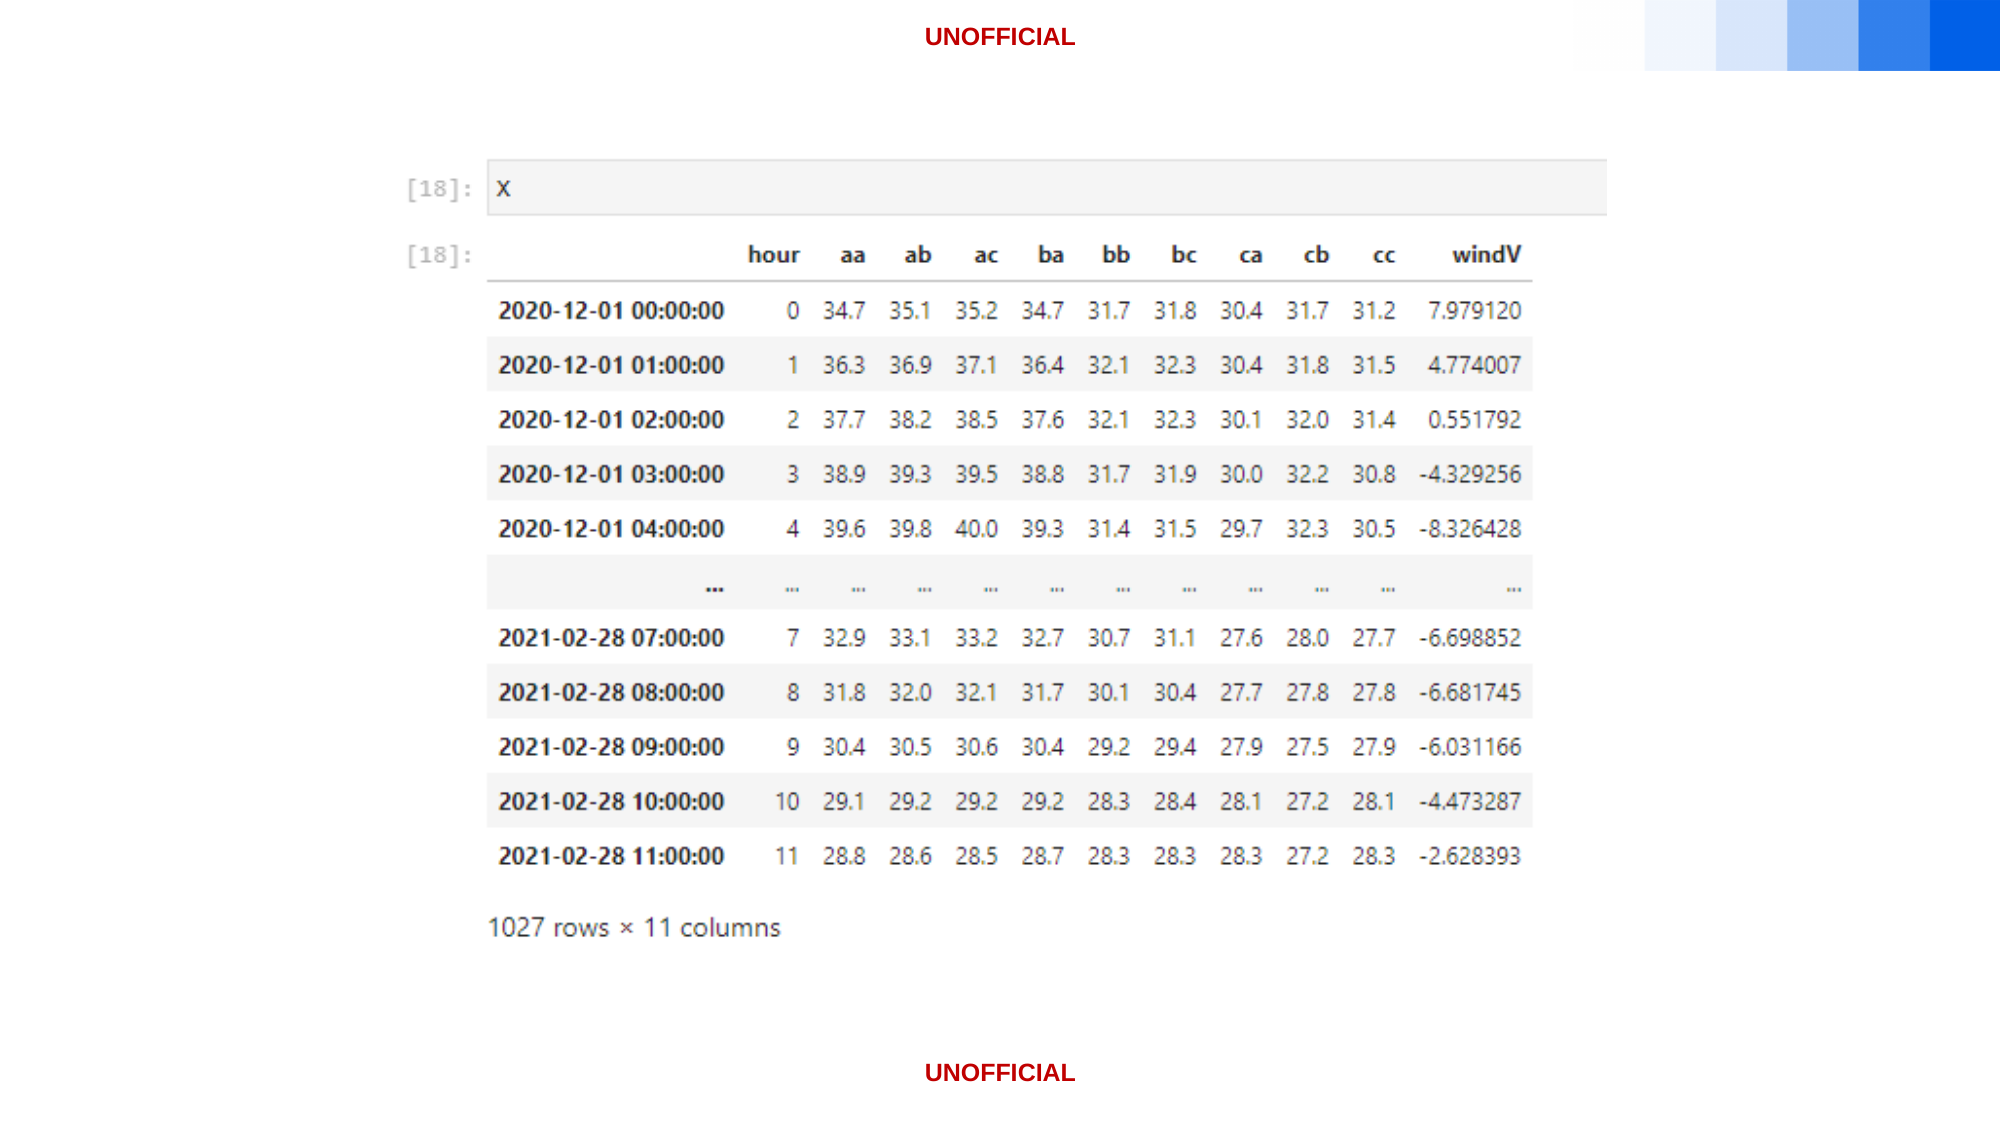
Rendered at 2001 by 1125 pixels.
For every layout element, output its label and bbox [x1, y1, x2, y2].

list [398, 148, 1607, 976]
picture [1574, 0, 2000, 71]
